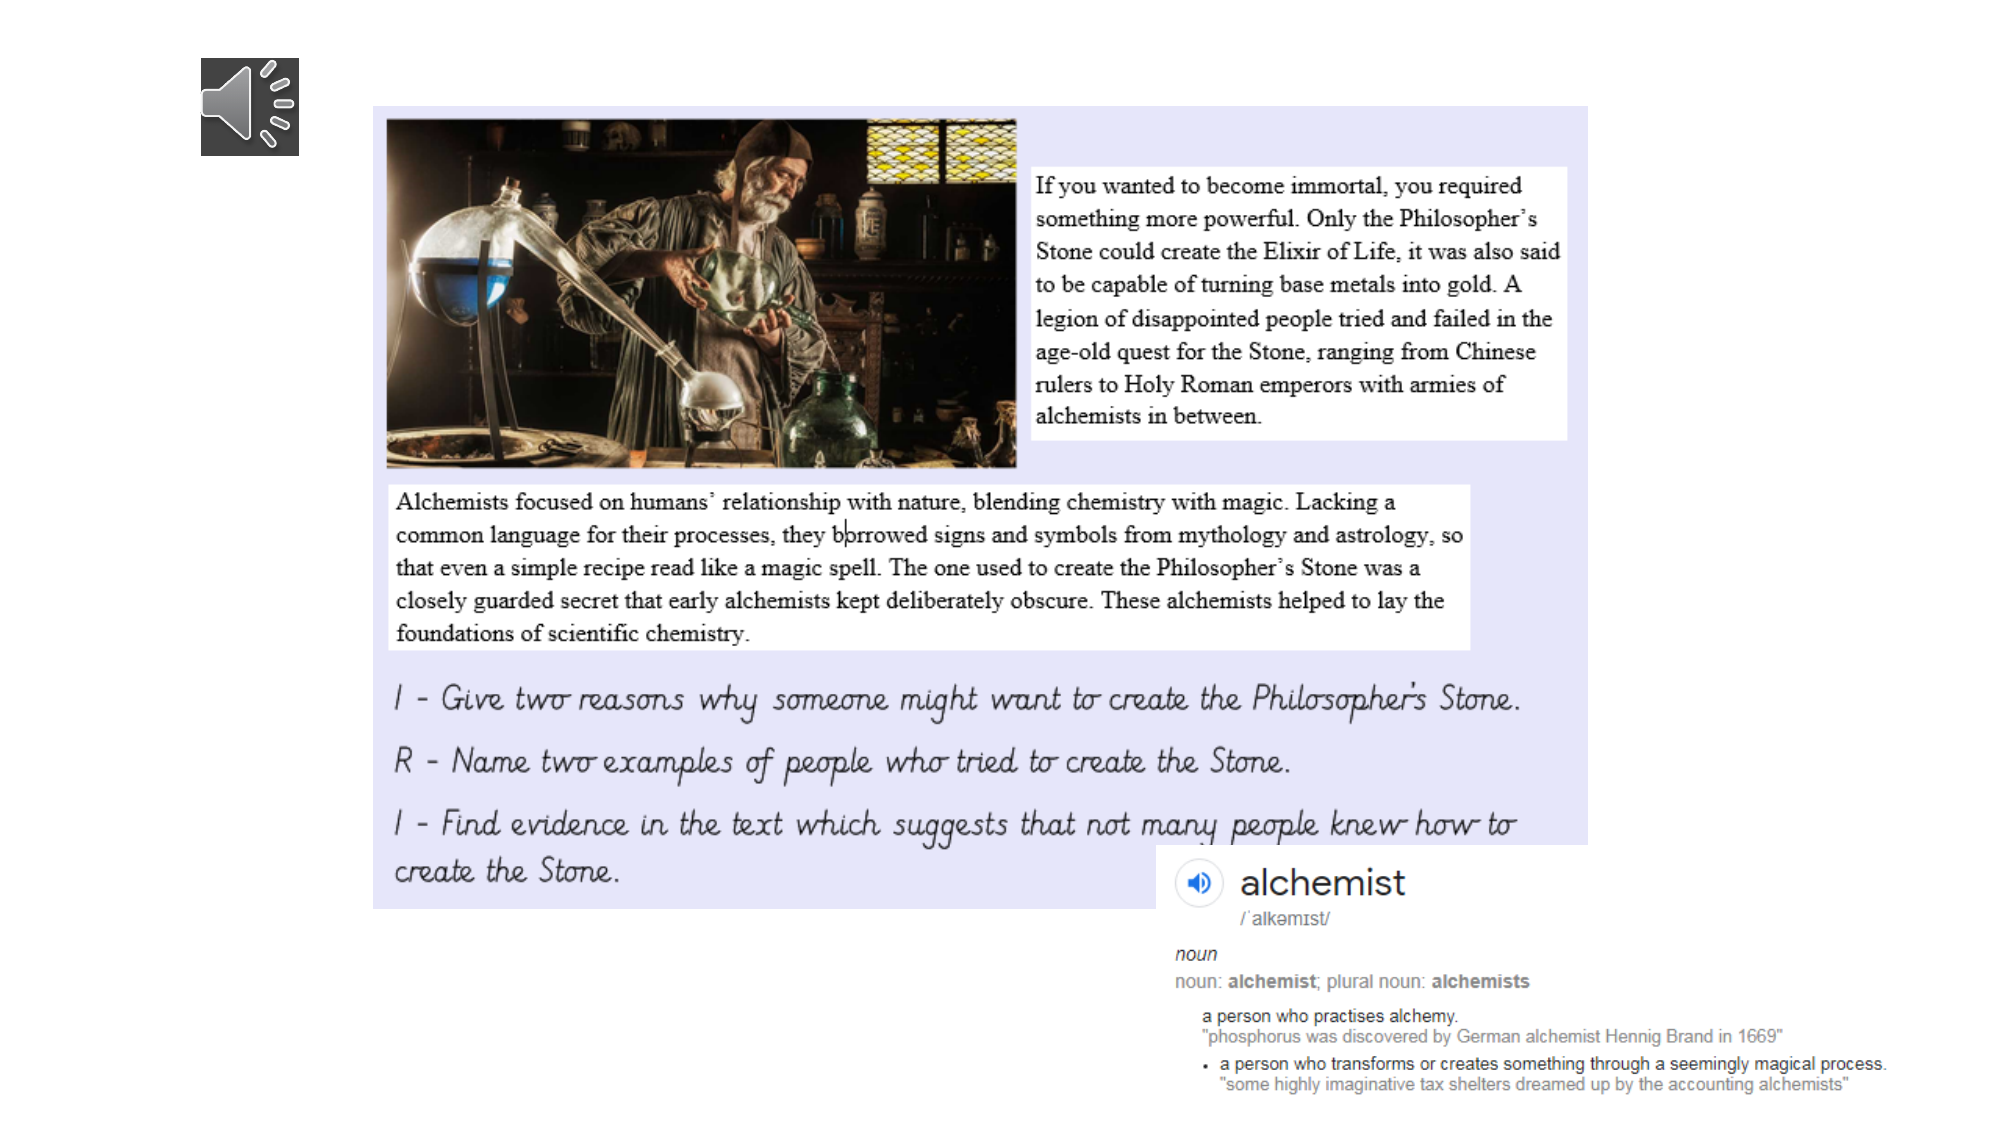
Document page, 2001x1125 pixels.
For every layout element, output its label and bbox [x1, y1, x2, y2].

picture [199, 56, 300, 157]
picture [373, 106, 1904, 1100]
